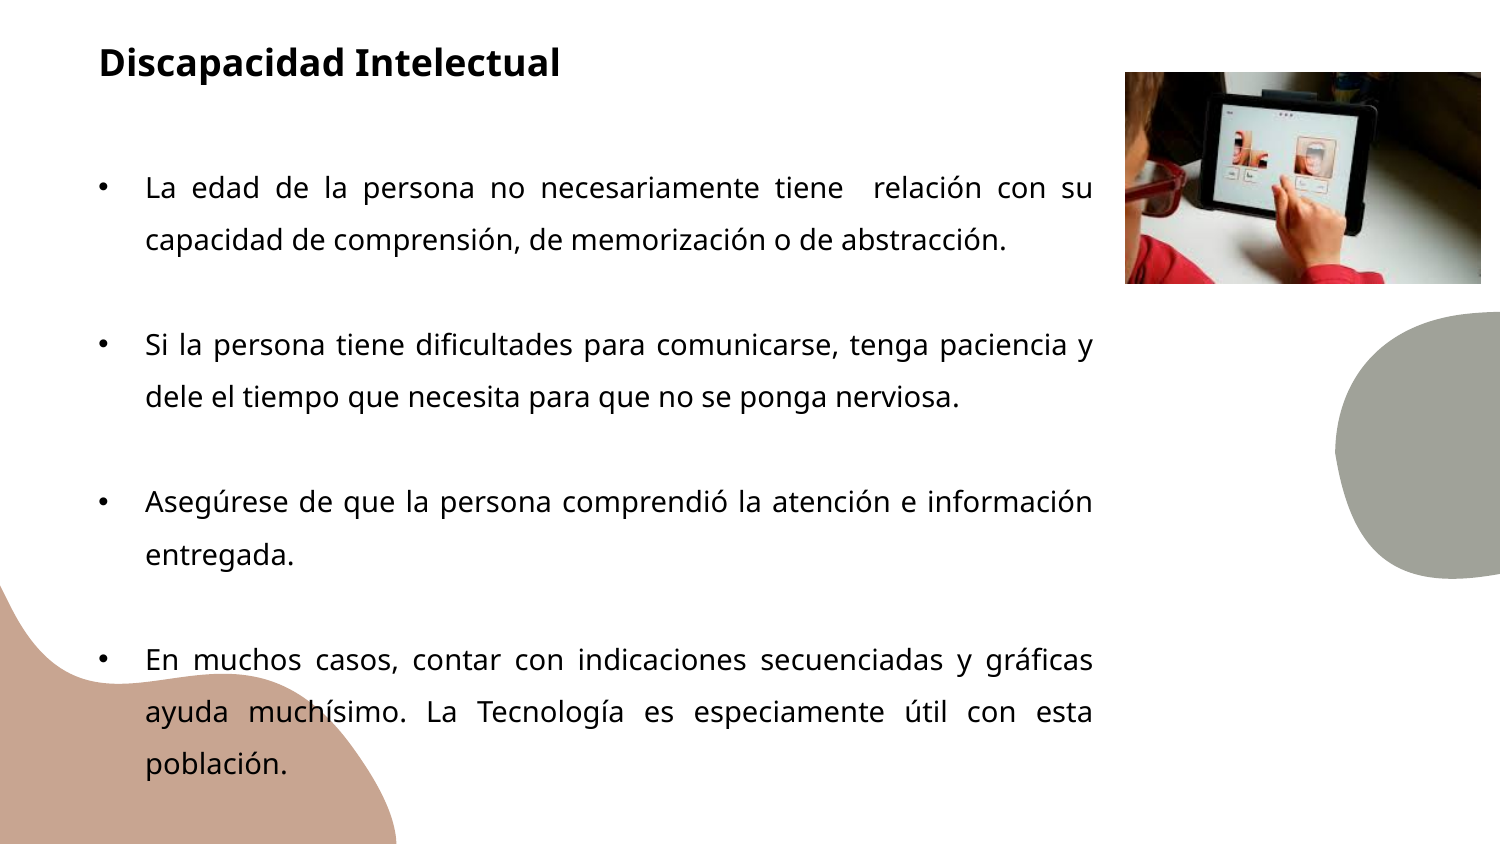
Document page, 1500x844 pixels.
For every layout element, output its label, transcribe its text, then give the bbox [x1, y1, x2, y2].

picture [1125, 72, 1481, 285]
text_box Discapacidad Intelectual La edad de la persona no necesariamente tiene relación con su capacidad de comprensión, de memorización o de abstracción. Si la persona tiene dificultades para comunicarse, tenga paciencia y dele el tiempo que necesita para que no se ponga nerviosa. Asegúrese de que la persona comprendió la atención e información entregada. En muchos casos, contar con indicaciones secuenciadas y gráficas ayuda muchísimo. La Tecnología es especiamente útil con esta población. [83, 9, 1109, 844]
